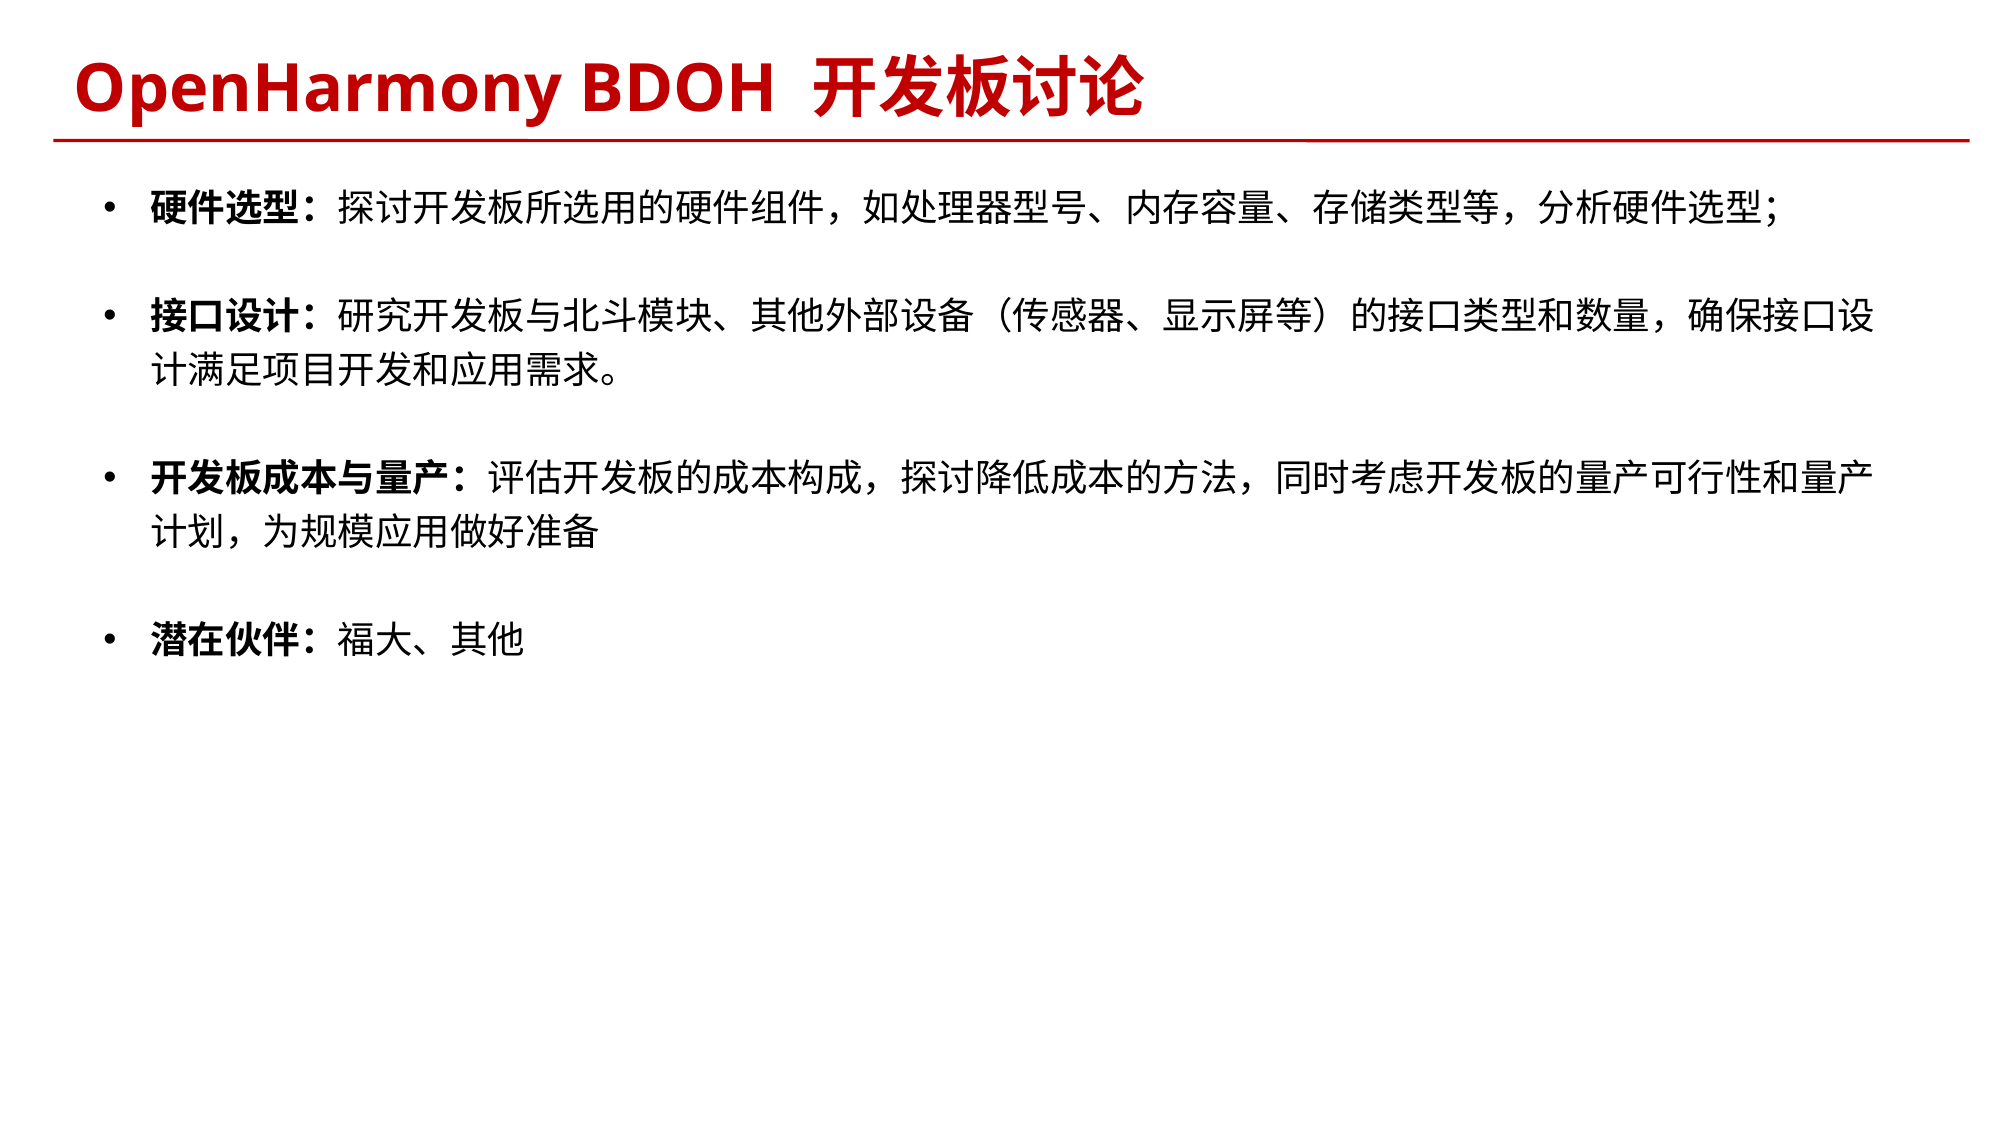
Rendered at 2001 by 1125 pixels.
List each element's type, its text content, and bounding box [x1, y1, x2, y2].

text_box OpenHarmony BDOH 开发板讨论 [59, 37, 1815, 133]
text_box 硬件选型：探讨开发板所选用的硬件组件，如处理器型号、内存容量、存储类型等，分析硬件选型； 接口设计：研究开发板与北斗模块、其他外部设备（传感器、显示屏等）的接口类型和数量，确保接口设计满足项目开发和应用需求。 开发板成本与量产：评估开发板的成本构成，探讨降低成本的方法，同时考虑开发板的量产可行性和量产计划，为规模应用做好准备 潜在伙伴：福大、其他 [88, 167, 1924, 668]
